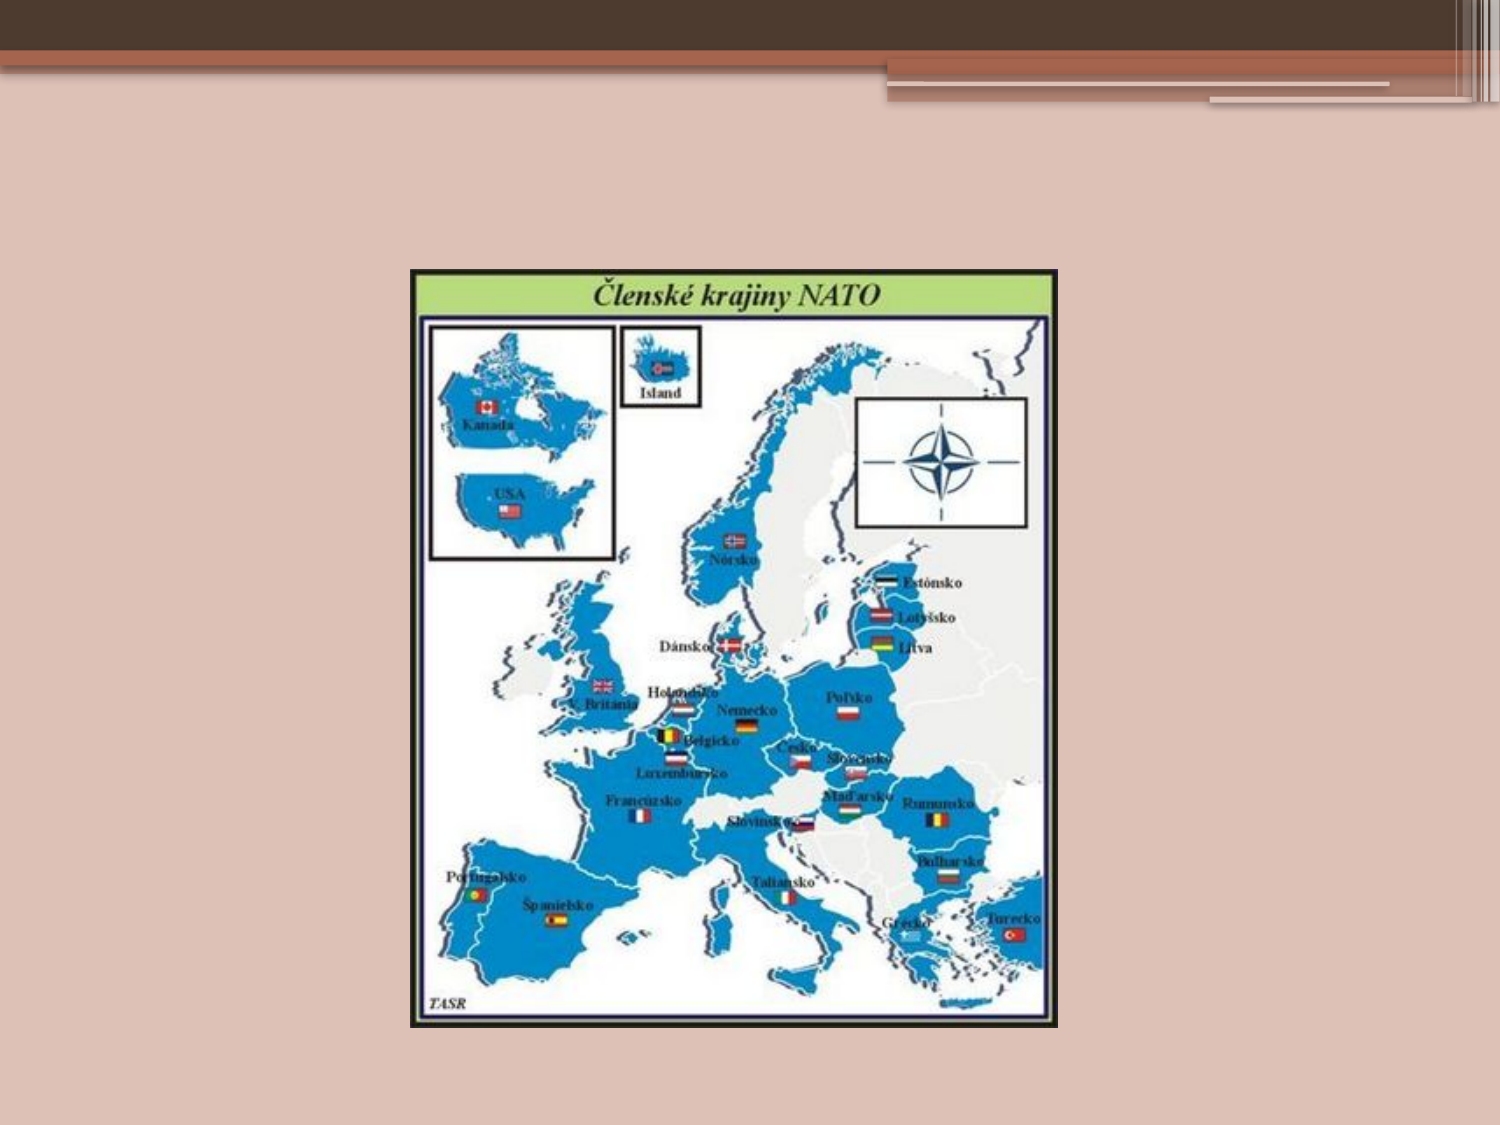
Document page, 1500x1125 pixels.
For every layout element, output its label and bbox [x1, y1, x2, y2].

picture [409, 269, 1058, 1028]
